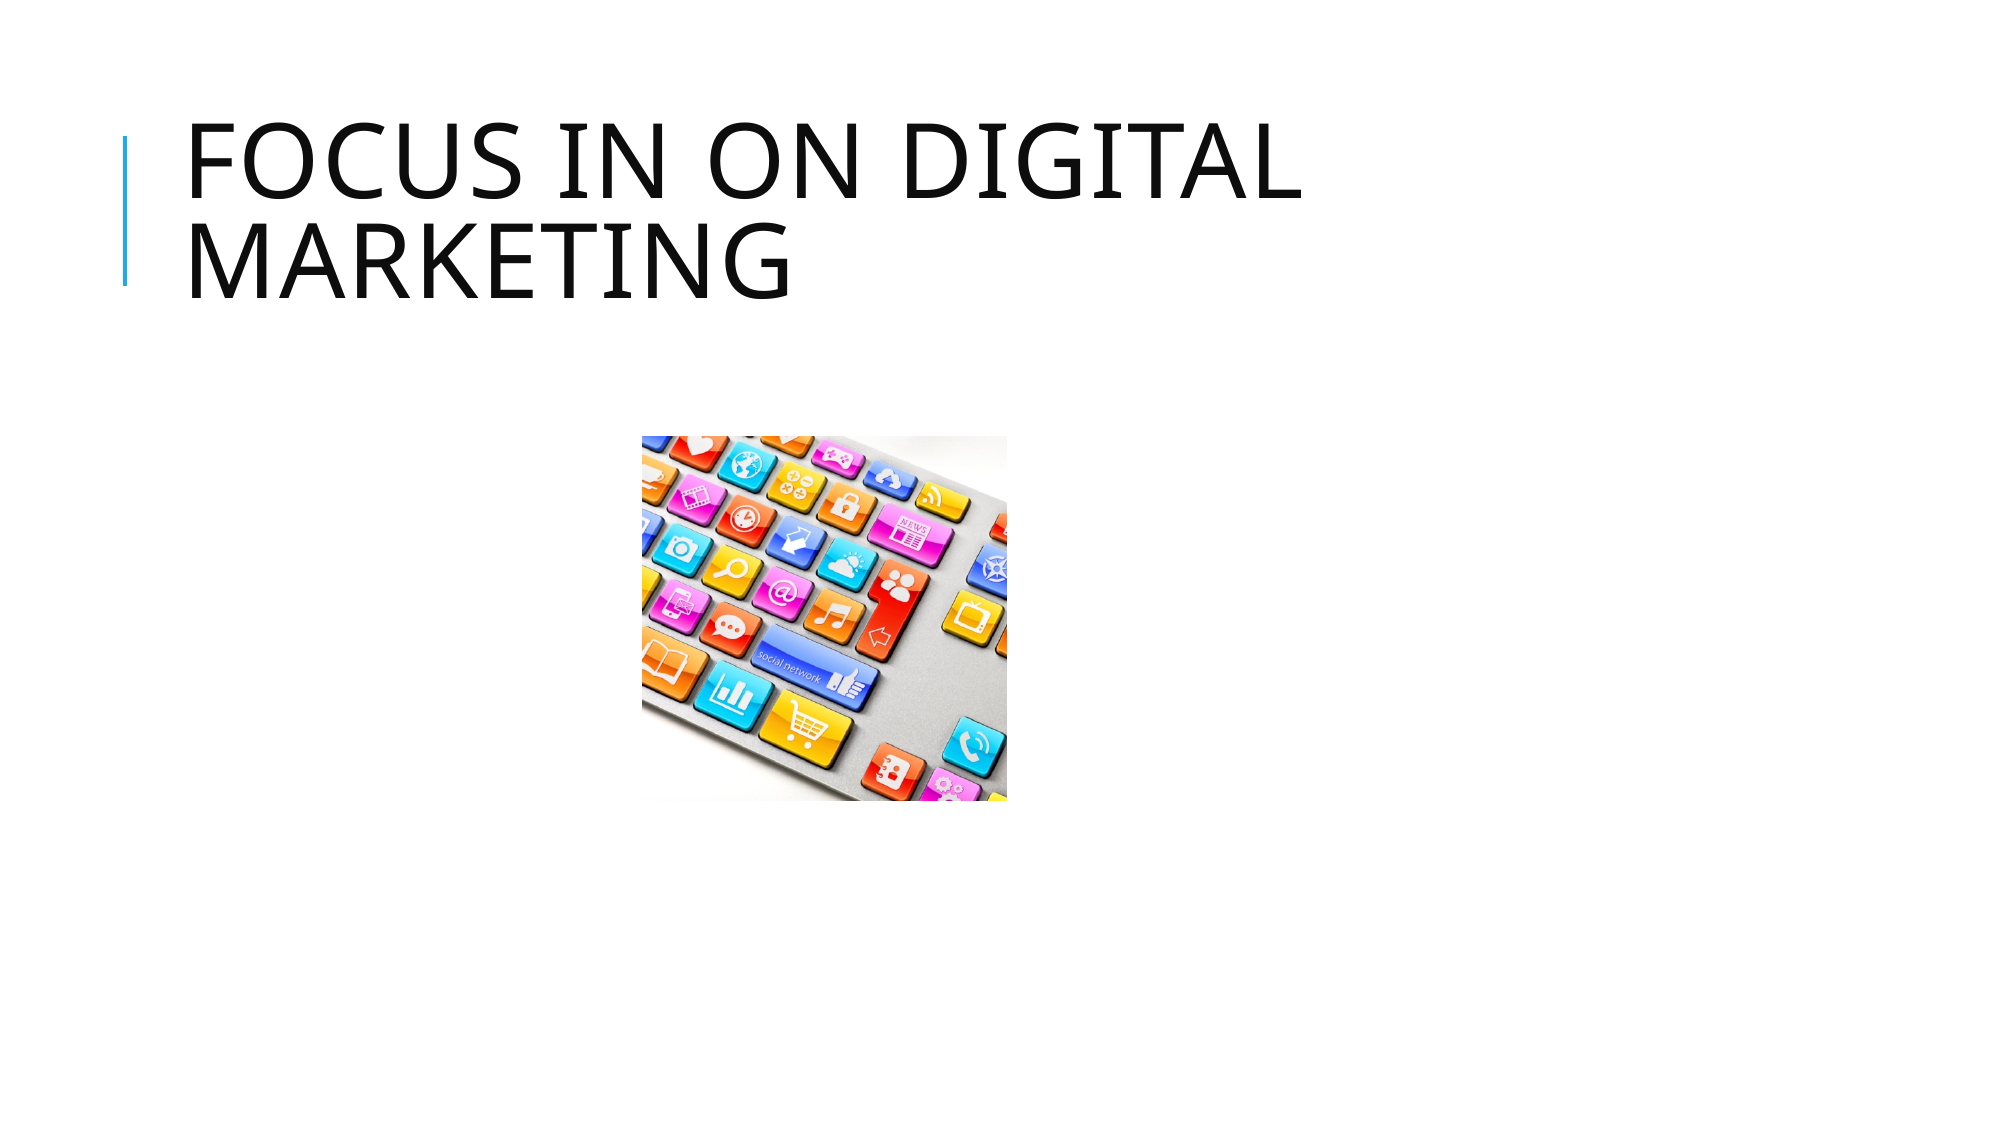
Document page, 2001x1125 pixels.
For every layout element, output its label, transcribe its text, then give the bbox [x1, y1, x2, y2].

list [641, 435, 1008, 801]
title Focus in on digital marketing [168, 96, 1763, 342]
